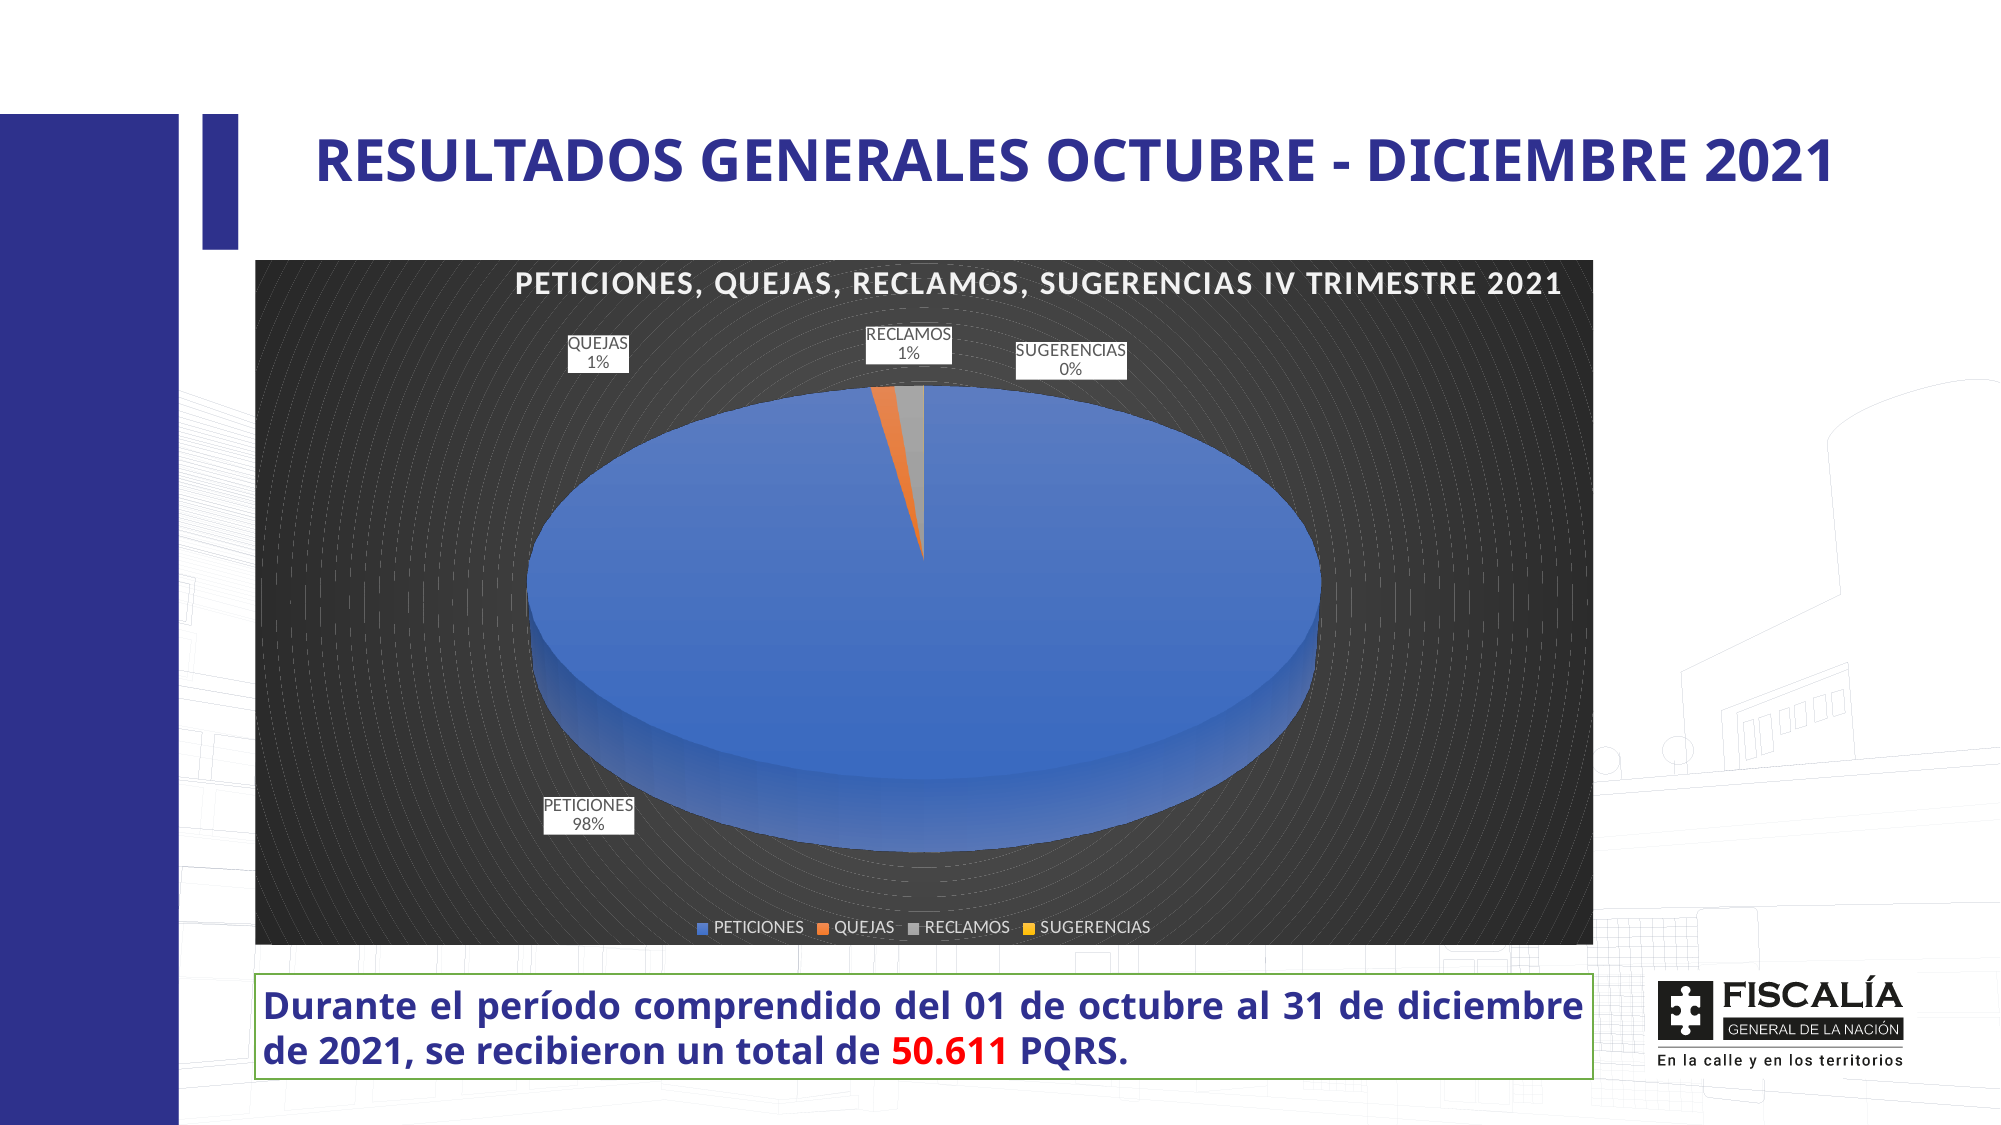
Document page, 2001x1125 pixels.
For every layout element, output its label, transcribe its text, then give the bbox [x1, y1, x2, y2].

text_box Durante el período comprendido del 01 de octubre al 31 de diciembre de 2021, se recibieron un total de 50.611 PQRS. [254, 973, 1594, 1080]
picture [0, 0, 2001, 1125]
text_box RESULTADOS GENERALES OCTUBRE - DICIEMBRE 2021 [263, 115, 1889, 201]
chart [255, 260, 1594, 945]
